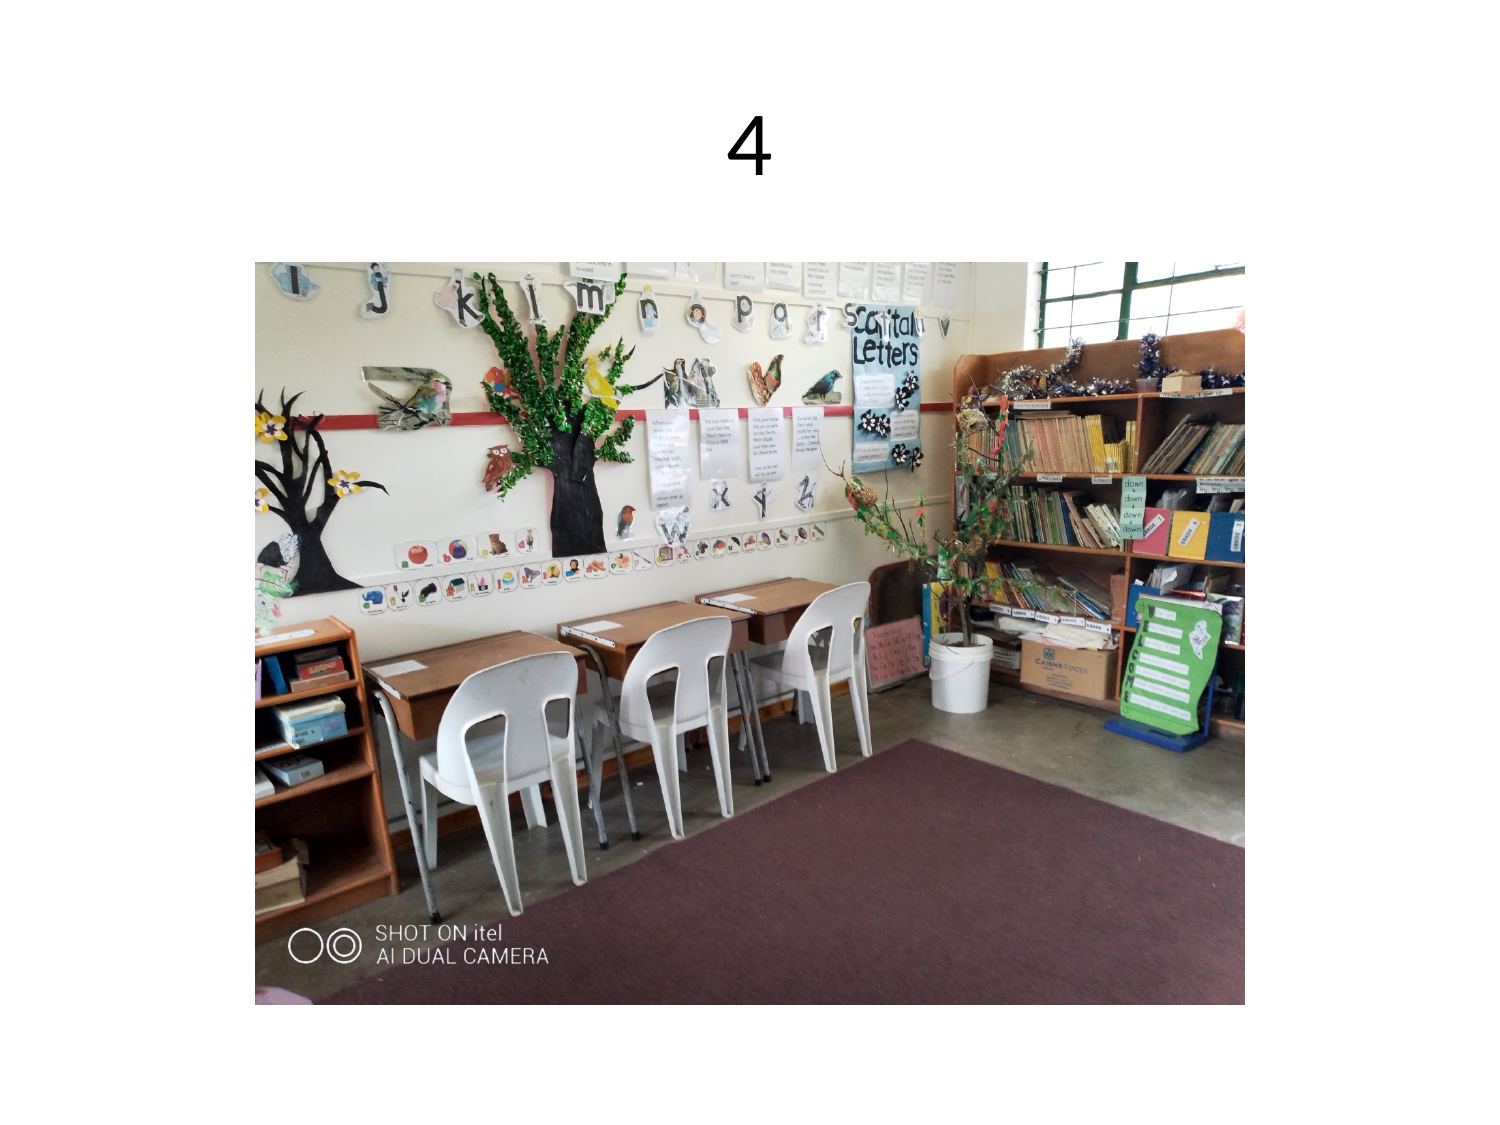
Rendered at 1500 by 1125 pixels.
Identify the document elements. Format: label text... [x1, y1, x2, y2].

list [254, 262, 1246, 1006]
title 4 [75, 45, 1425, 233]
